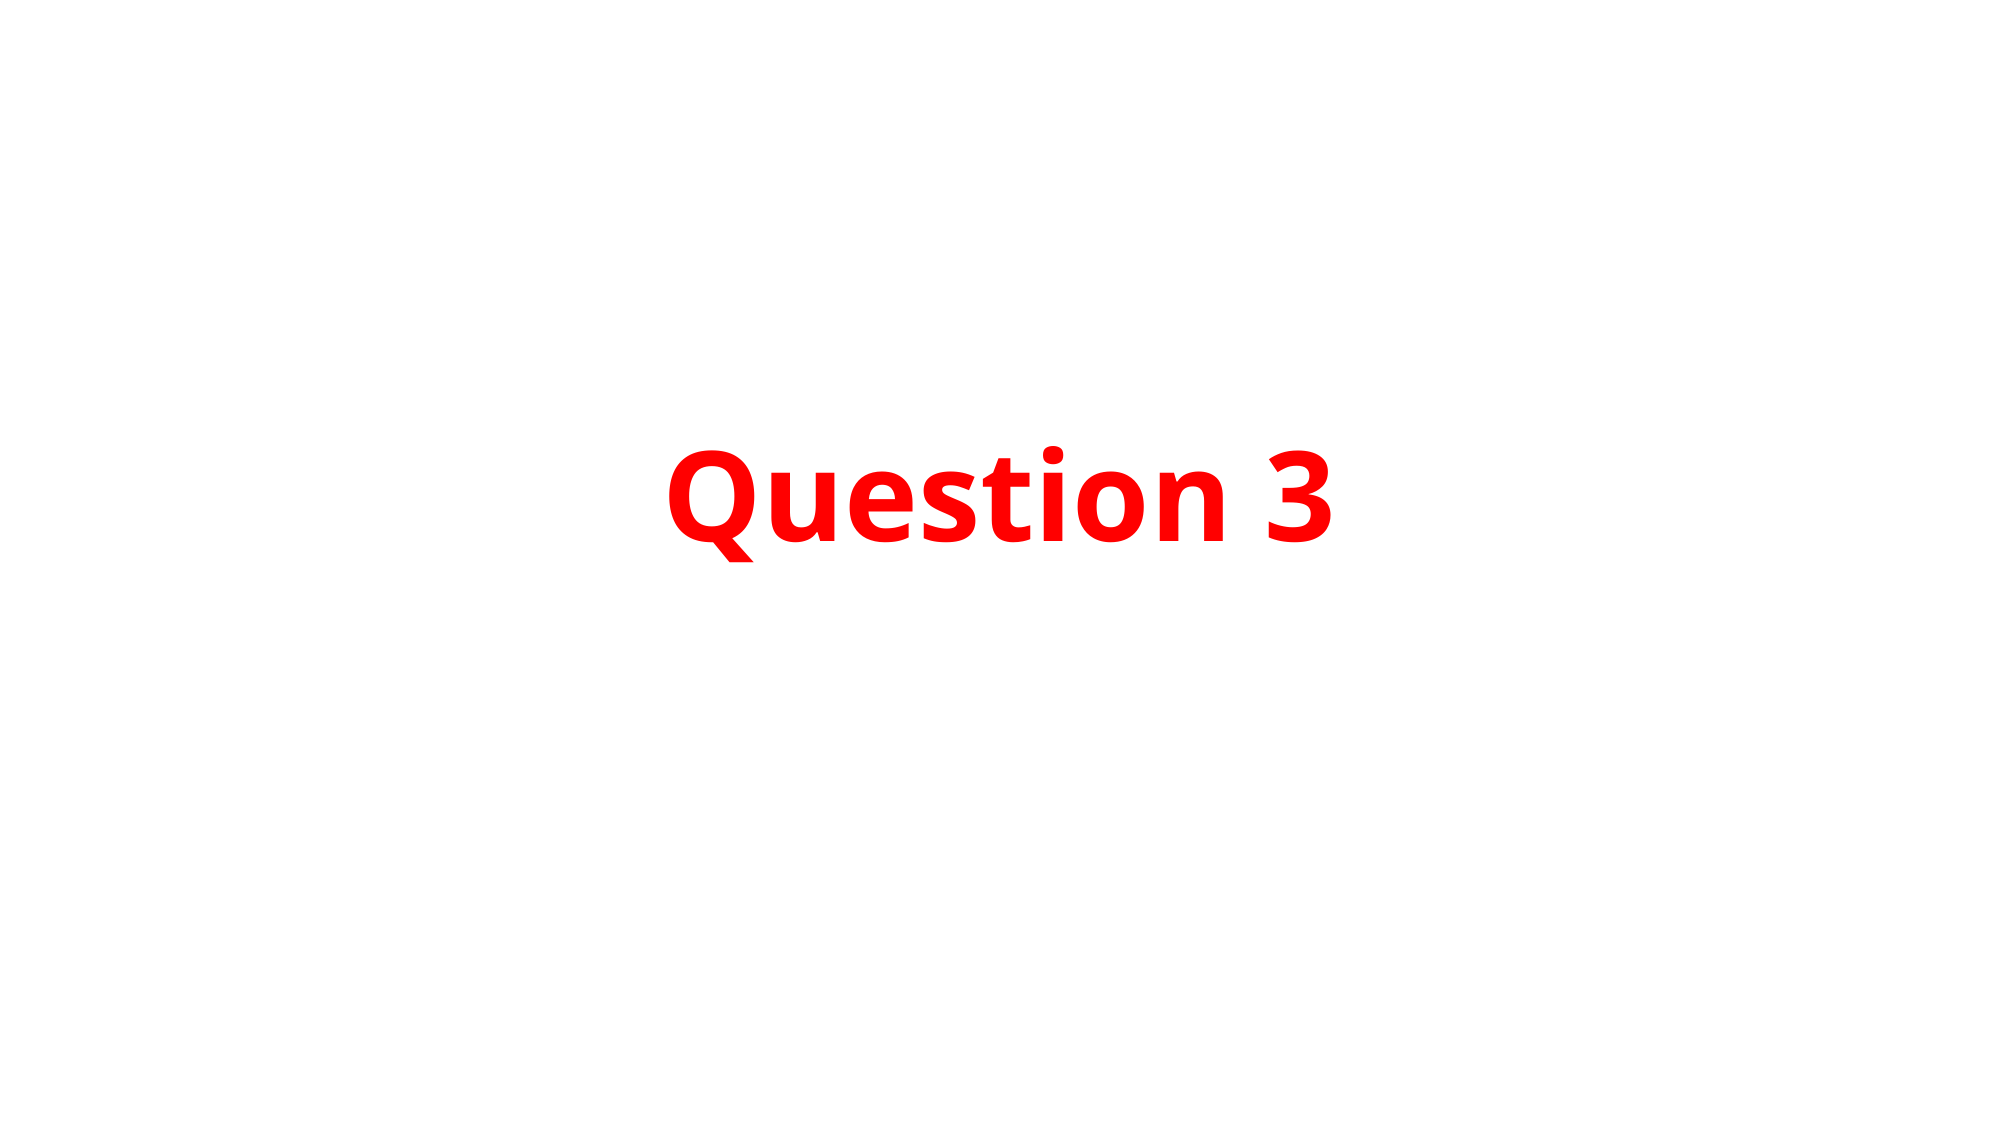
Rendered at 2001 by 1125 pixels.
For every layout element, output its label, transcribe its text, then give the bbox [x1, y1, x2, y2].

title Question 3 [249, 184, 1750, 576]
